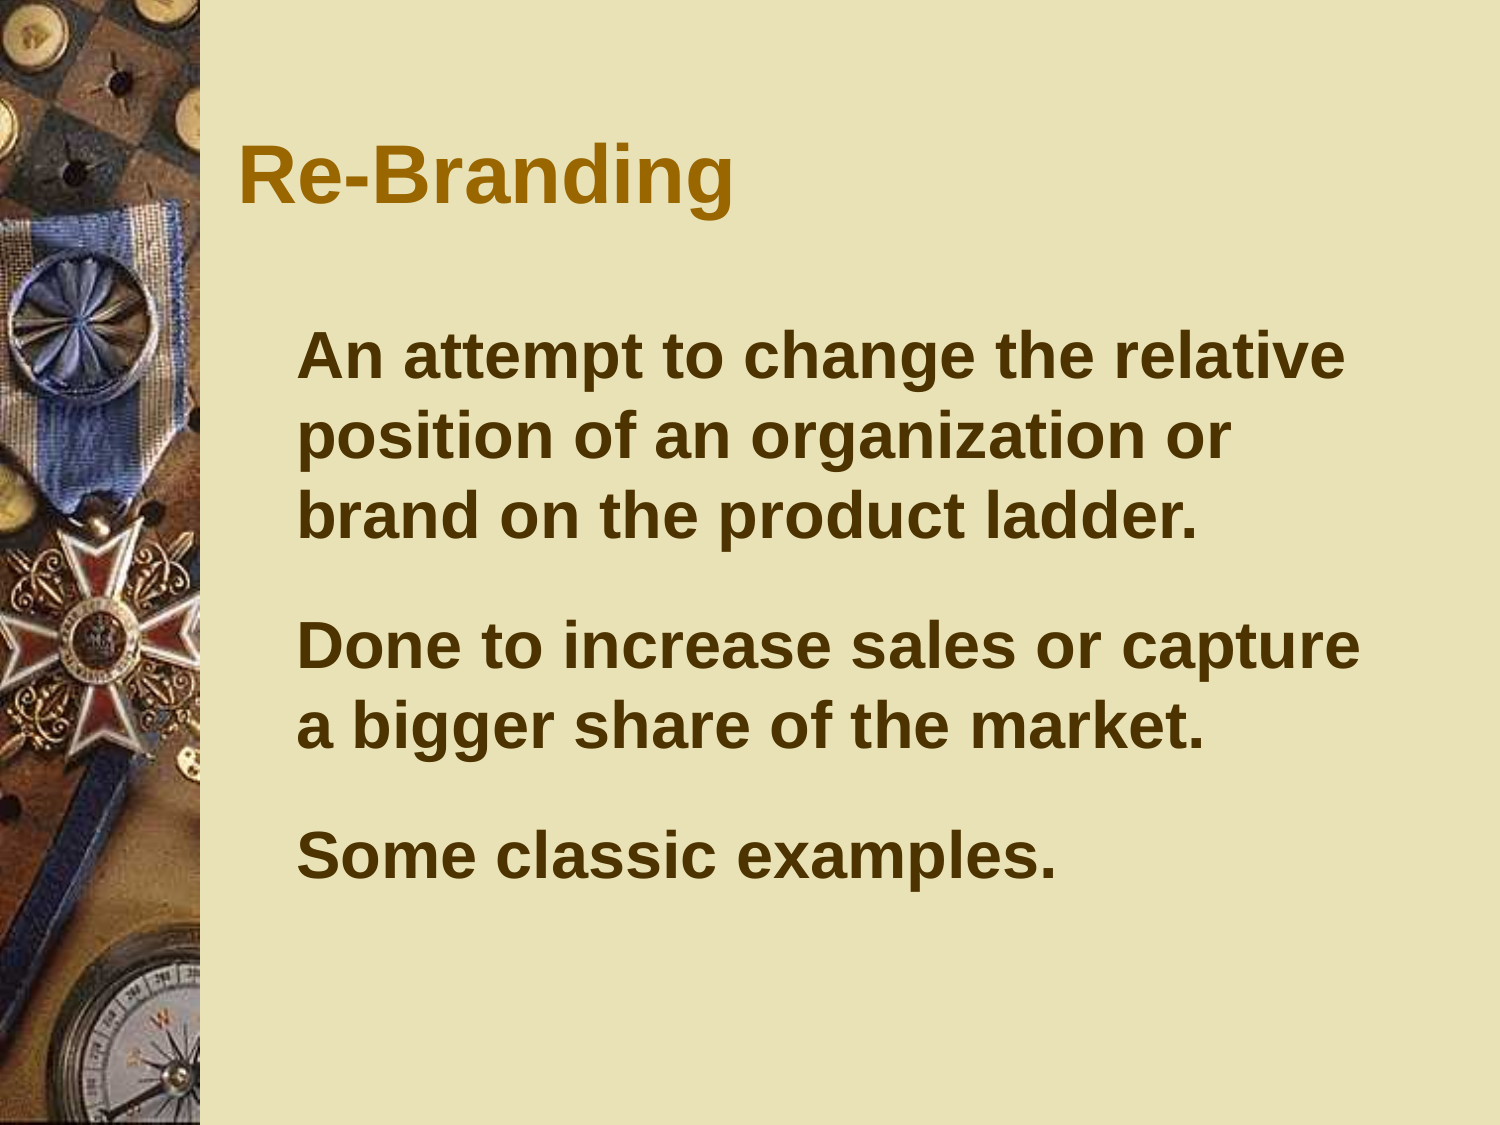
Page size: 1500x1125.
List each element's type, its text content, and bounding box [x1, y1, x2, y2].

text_box An attempt to change the relative position of an organization or brand on the product ladder. Done to increase sales or capture a bigger share of the market. Some classic examples. [281, 304, 1407, 899]
text_box Re-Branding [222, 112, 1500, 228]
picture [0, 0, 200, 1125]
